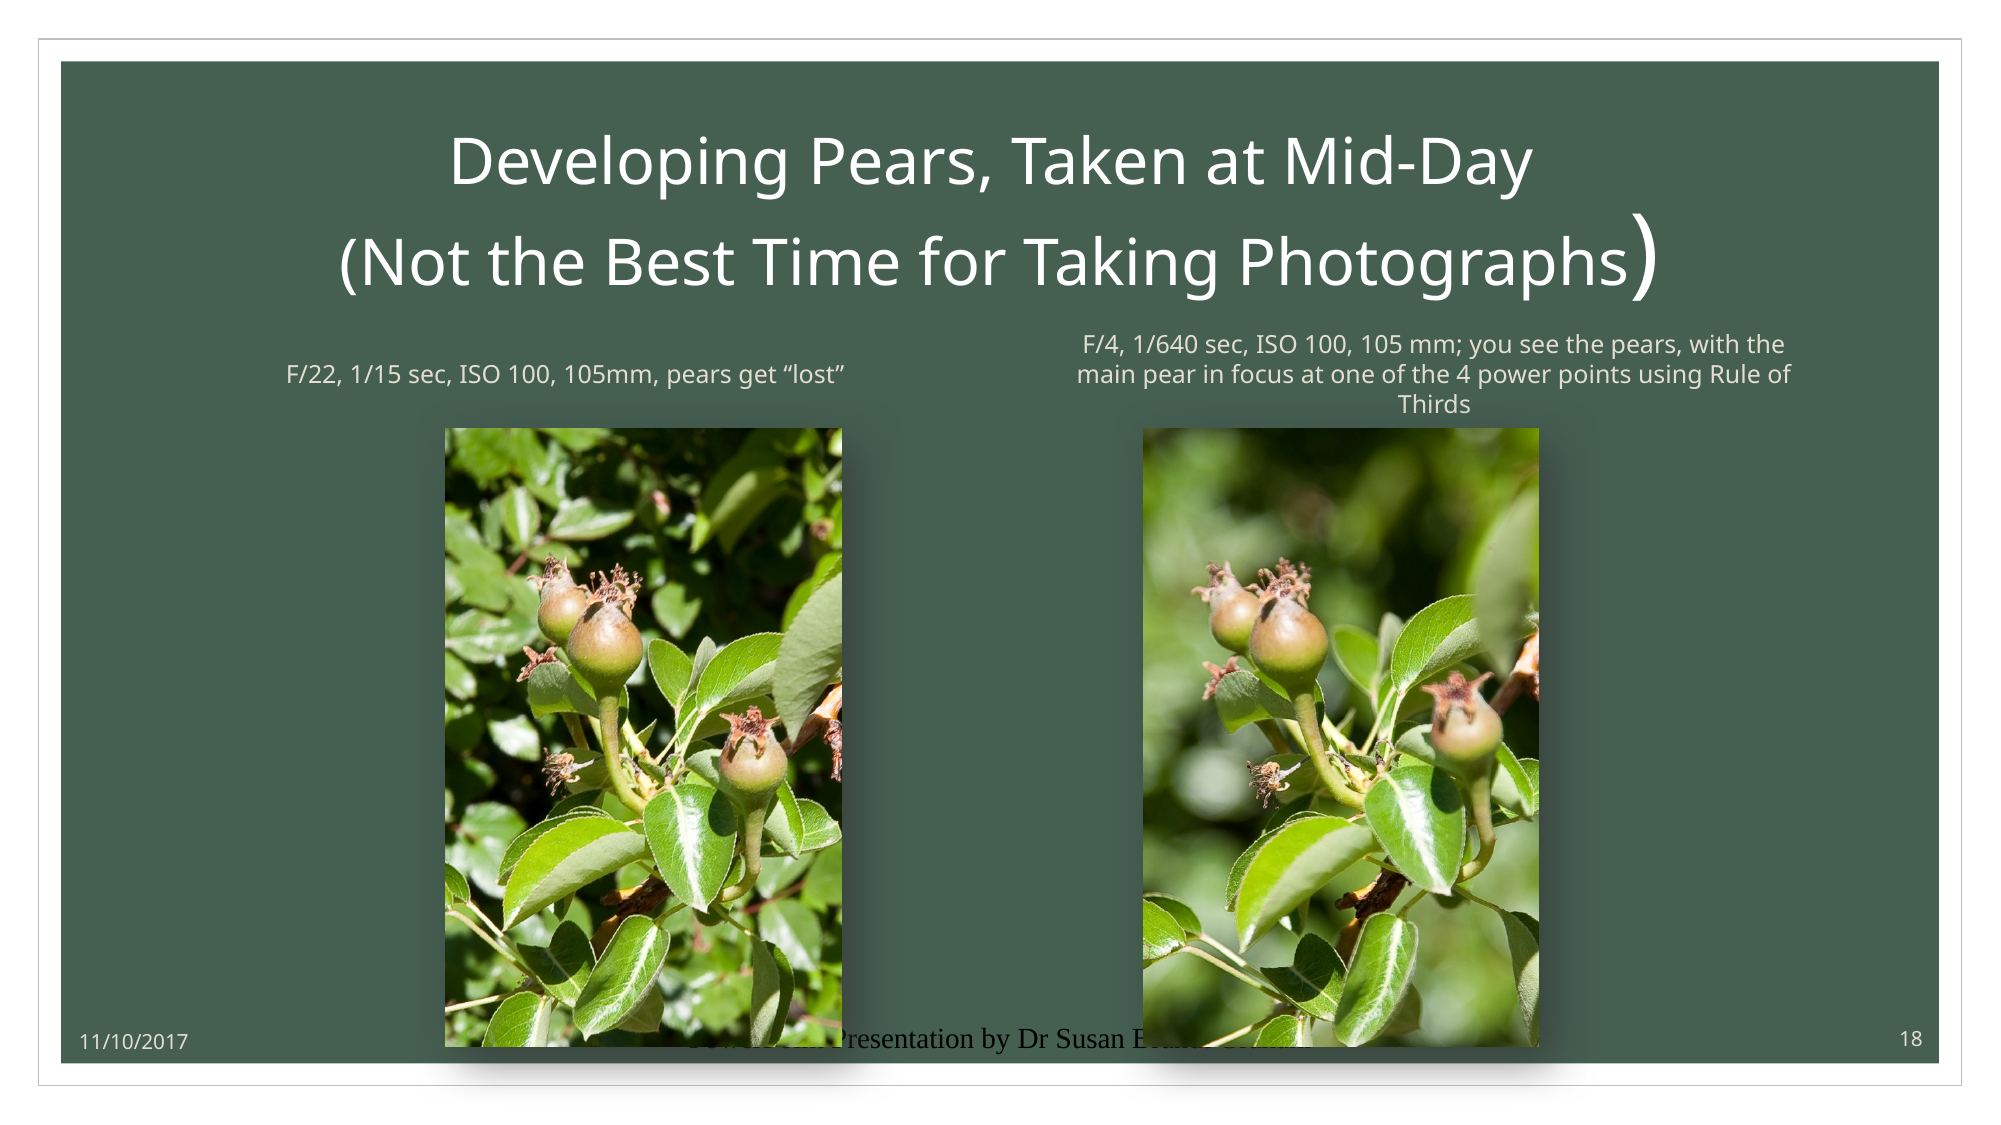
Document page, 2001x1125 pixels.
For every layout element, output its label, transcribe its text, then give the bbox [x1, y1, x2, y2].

list F/4, 1/640 sec, ISO 100, 105 mm; you see the pears, with the main pear in focus at one of the 4 power points using Rule of Thirds [1044, 321, 1825, 427]
footer PowerPoint Presentation by Dr Susan Brandt Graham [572, 1019, 1428, 1062]
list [445, 428, 842, 1047]
title Developing Pears, Taken at Mid-Day (Not the Best Time for Taking Photographs) [174, 105, 1825, 331]
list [1143, 428, 1539, 1047]
list F/22, 1/15 sec, ISO 100, 105mm, pears get “lost” [175, 321, 956, 427]
slide_number 18 [1697, 1019, 1938, 1062]
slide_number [63, 1019, 514, 1062]
